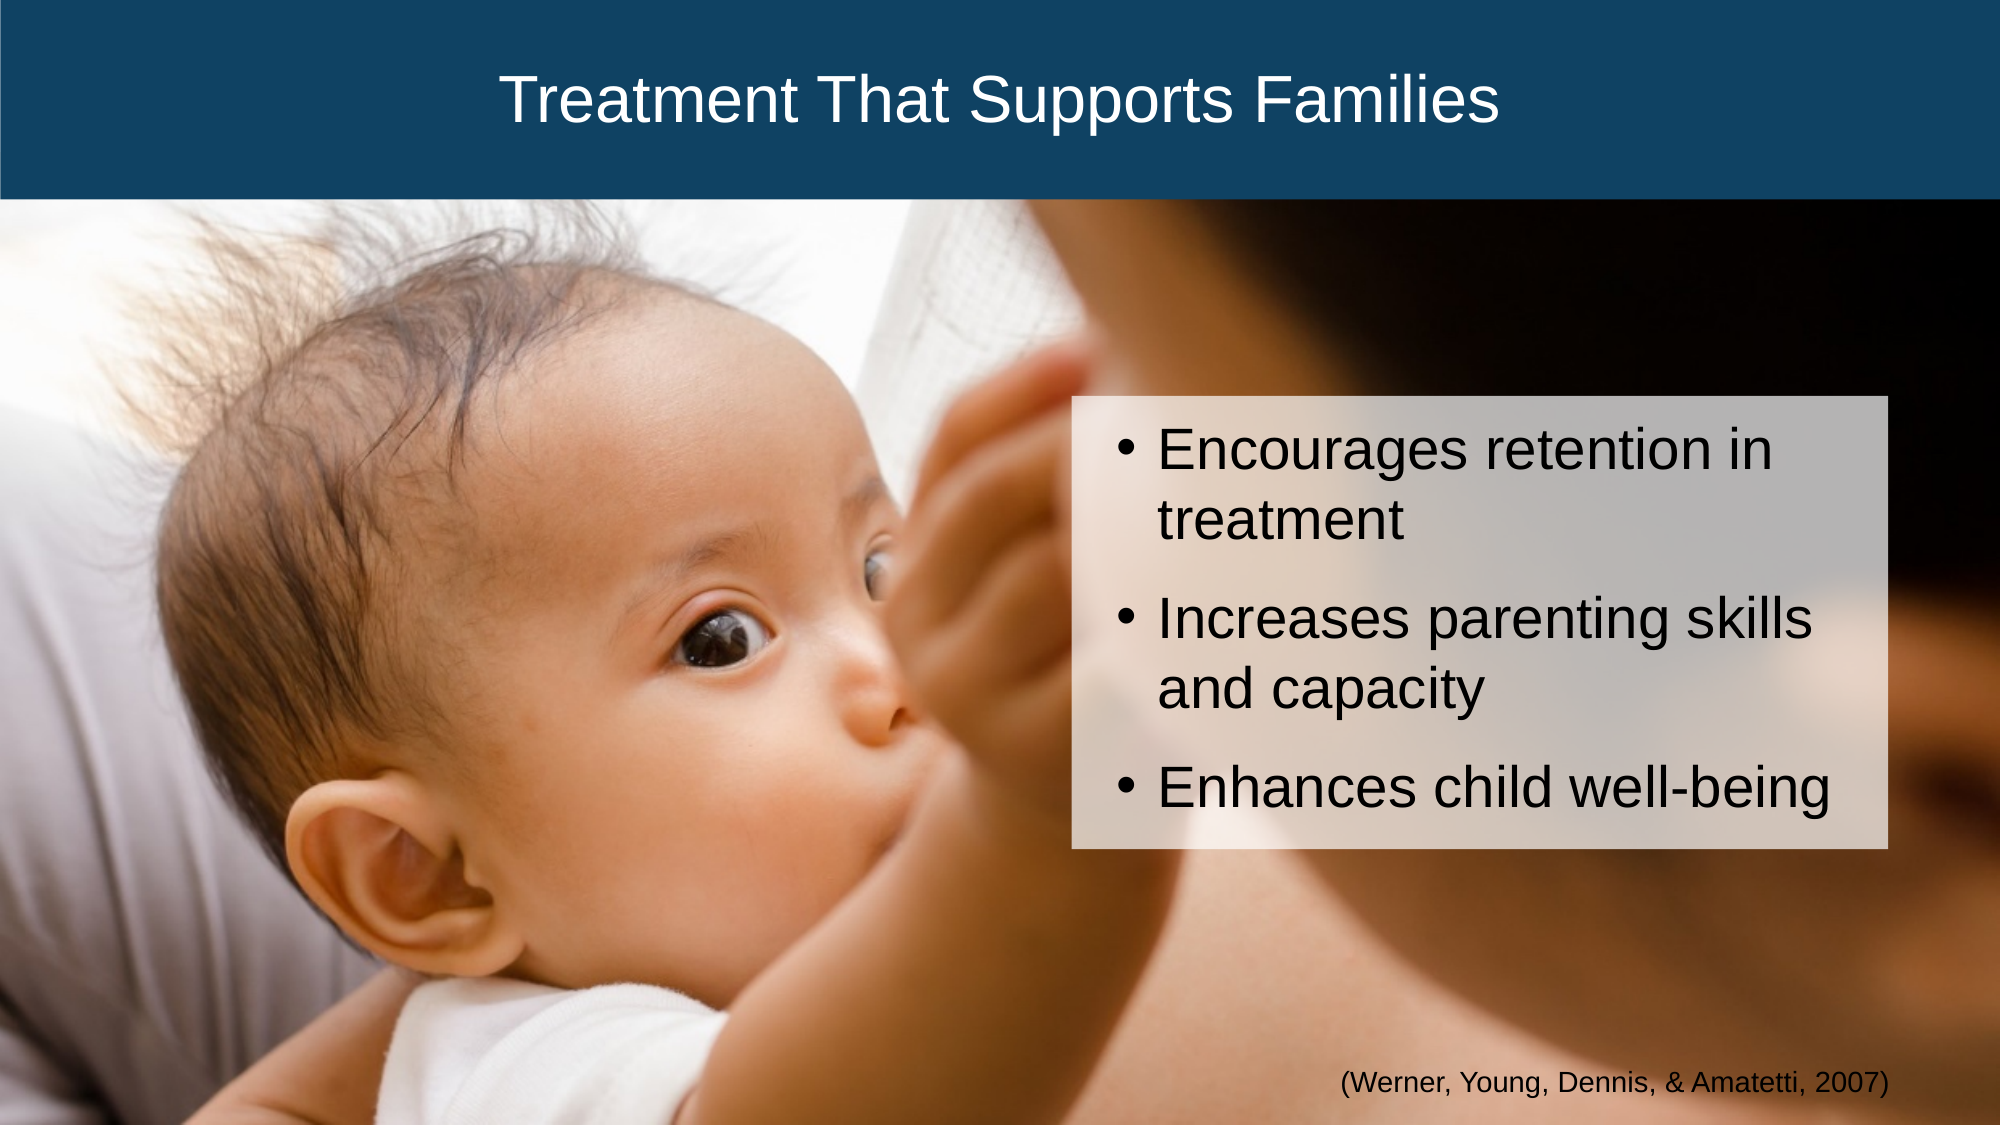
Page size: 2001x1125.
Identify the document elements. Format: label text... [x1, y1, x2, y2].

picture [0, 152, 2000, 1125]
title Treatment That Supports Families [0, 0, 2000, 152]
